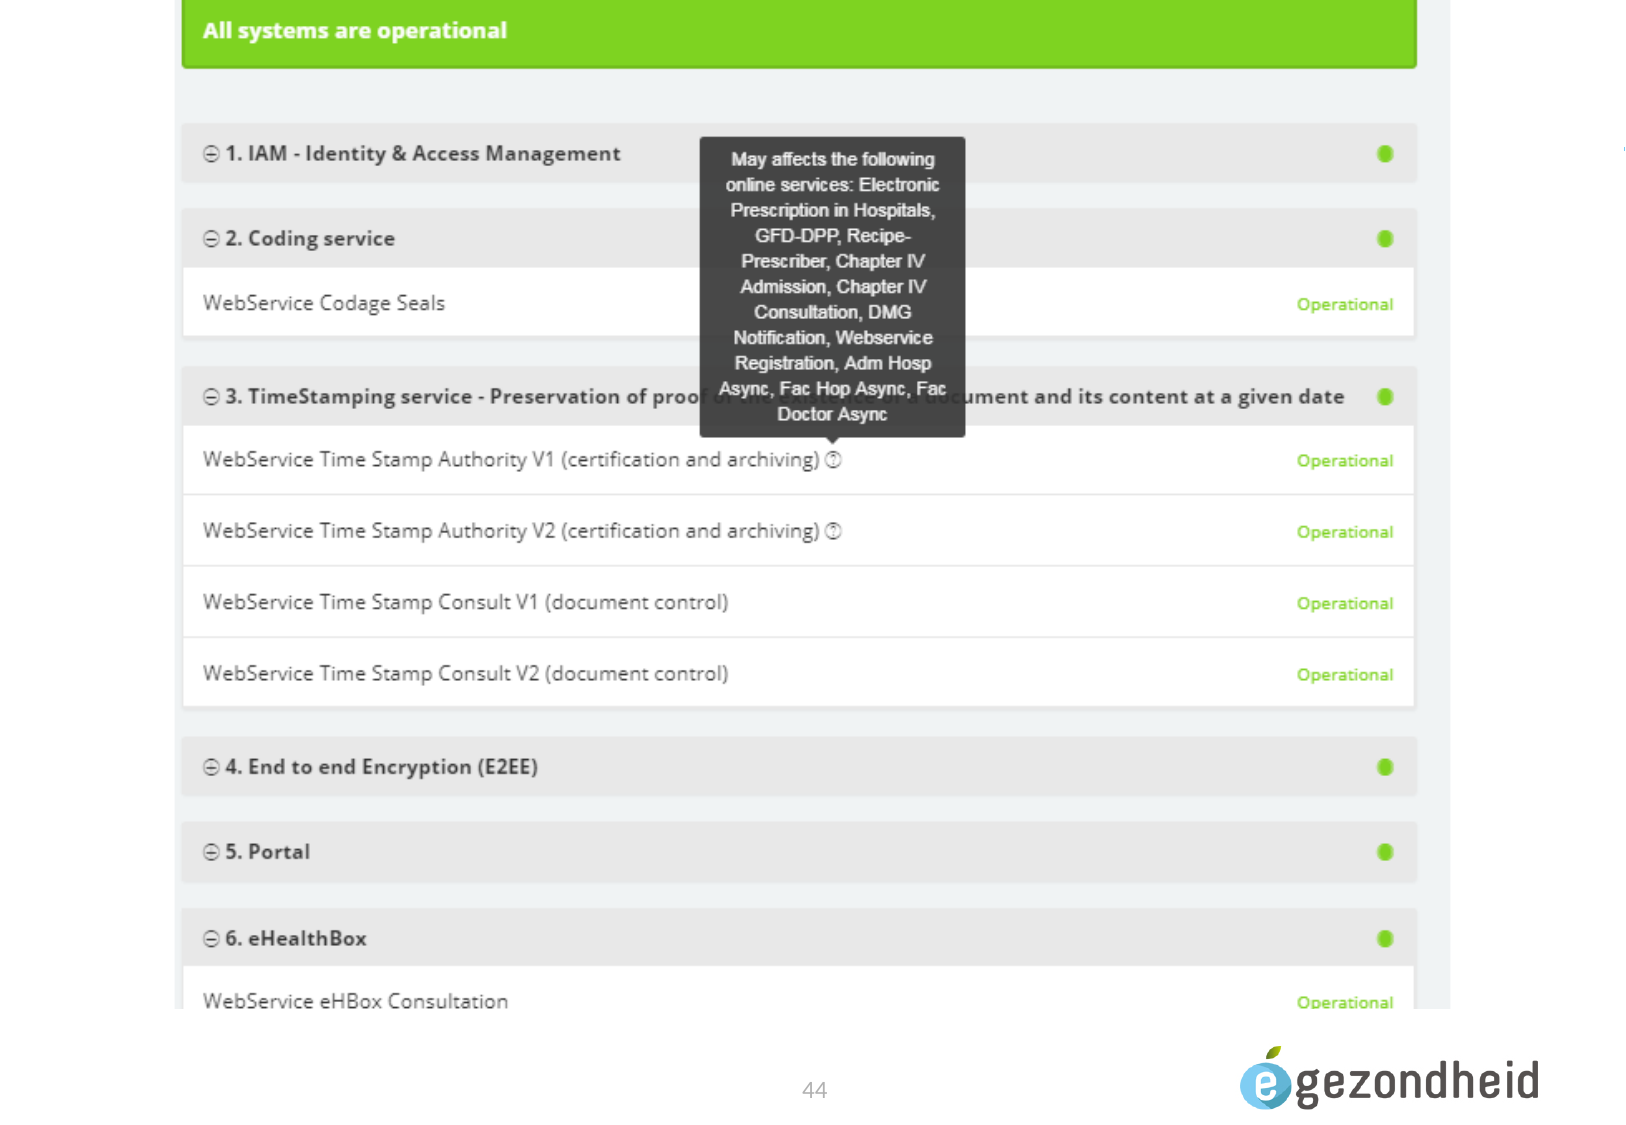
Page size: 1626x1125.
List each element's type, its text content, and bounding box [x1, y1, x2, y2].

picture [1209, 1037, 1568, 1125]
picture [174, 0, 1451, 1009]
slide_number 44 [625, 1058, 1005, 1119]
